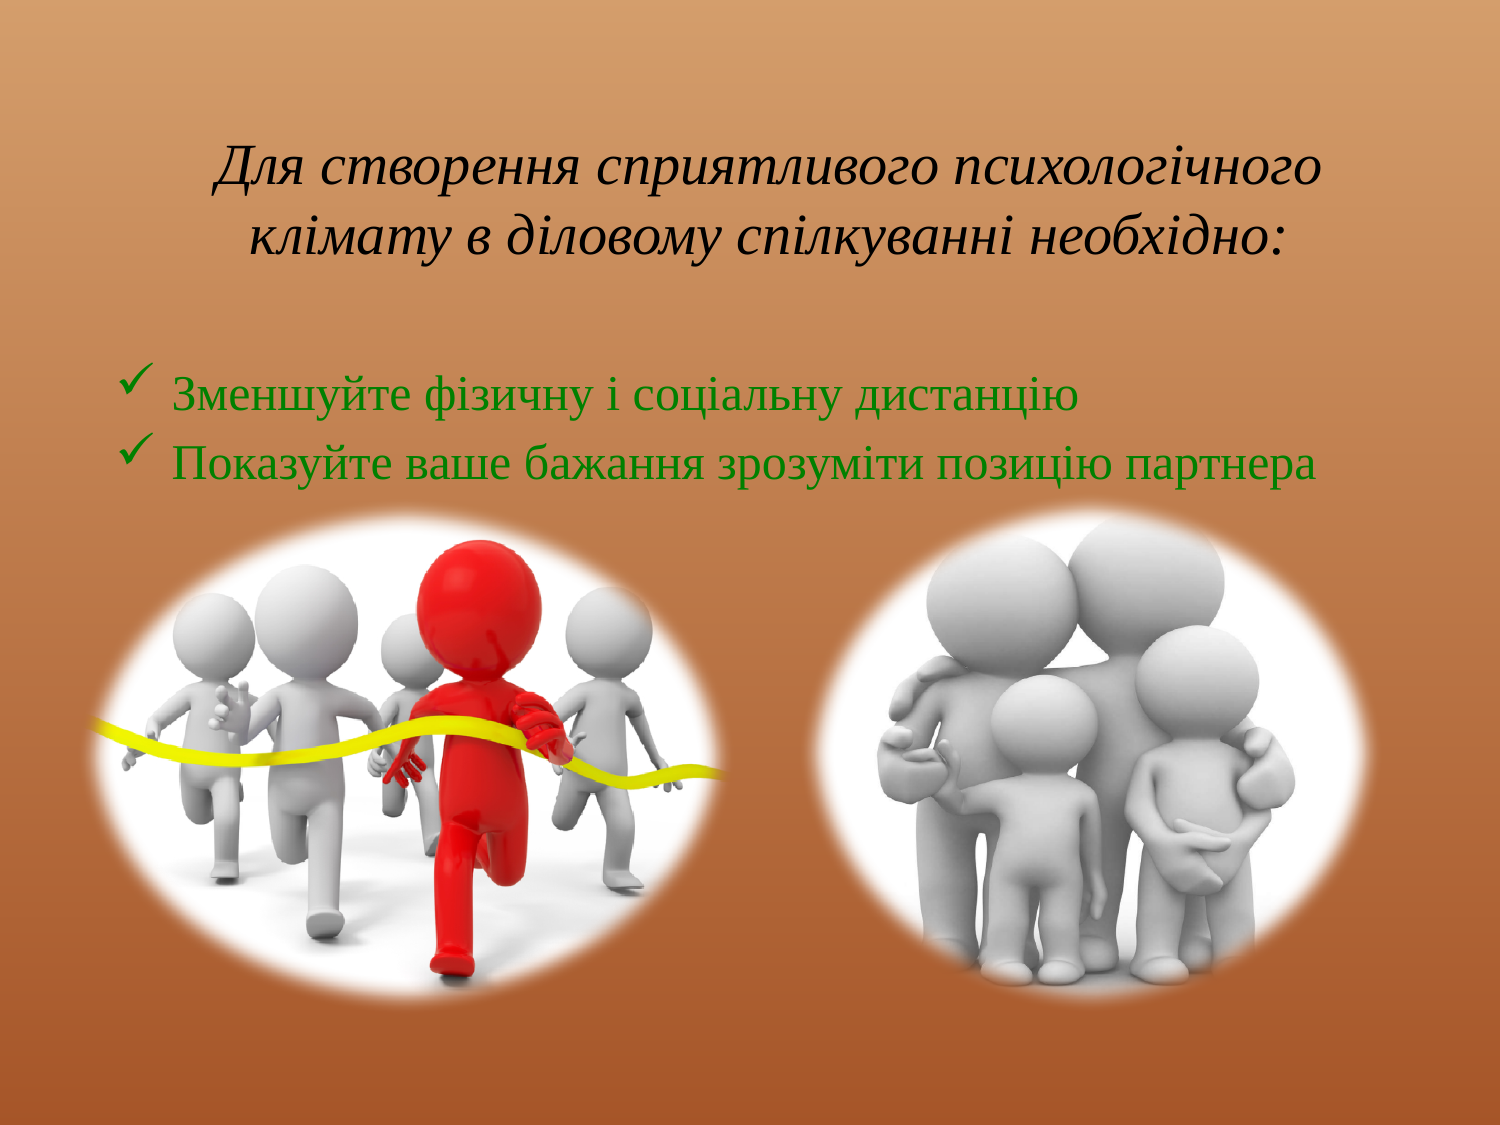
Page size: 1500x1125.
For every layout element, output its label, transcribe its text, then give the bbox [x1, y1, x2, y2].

title Для створення сприятливого психологічного клімату в діловому спілкуванні необхідно: [157, 0, 1382, 262]
picture [796, 491, 1384, 1015]
picture [76, 496, 735, 1015]
list Зменшуйте фізичну і соціальну дистанцію Показуйте ваше бажання зрозуміти позицію партнера [100, 262, 1425, 563]
